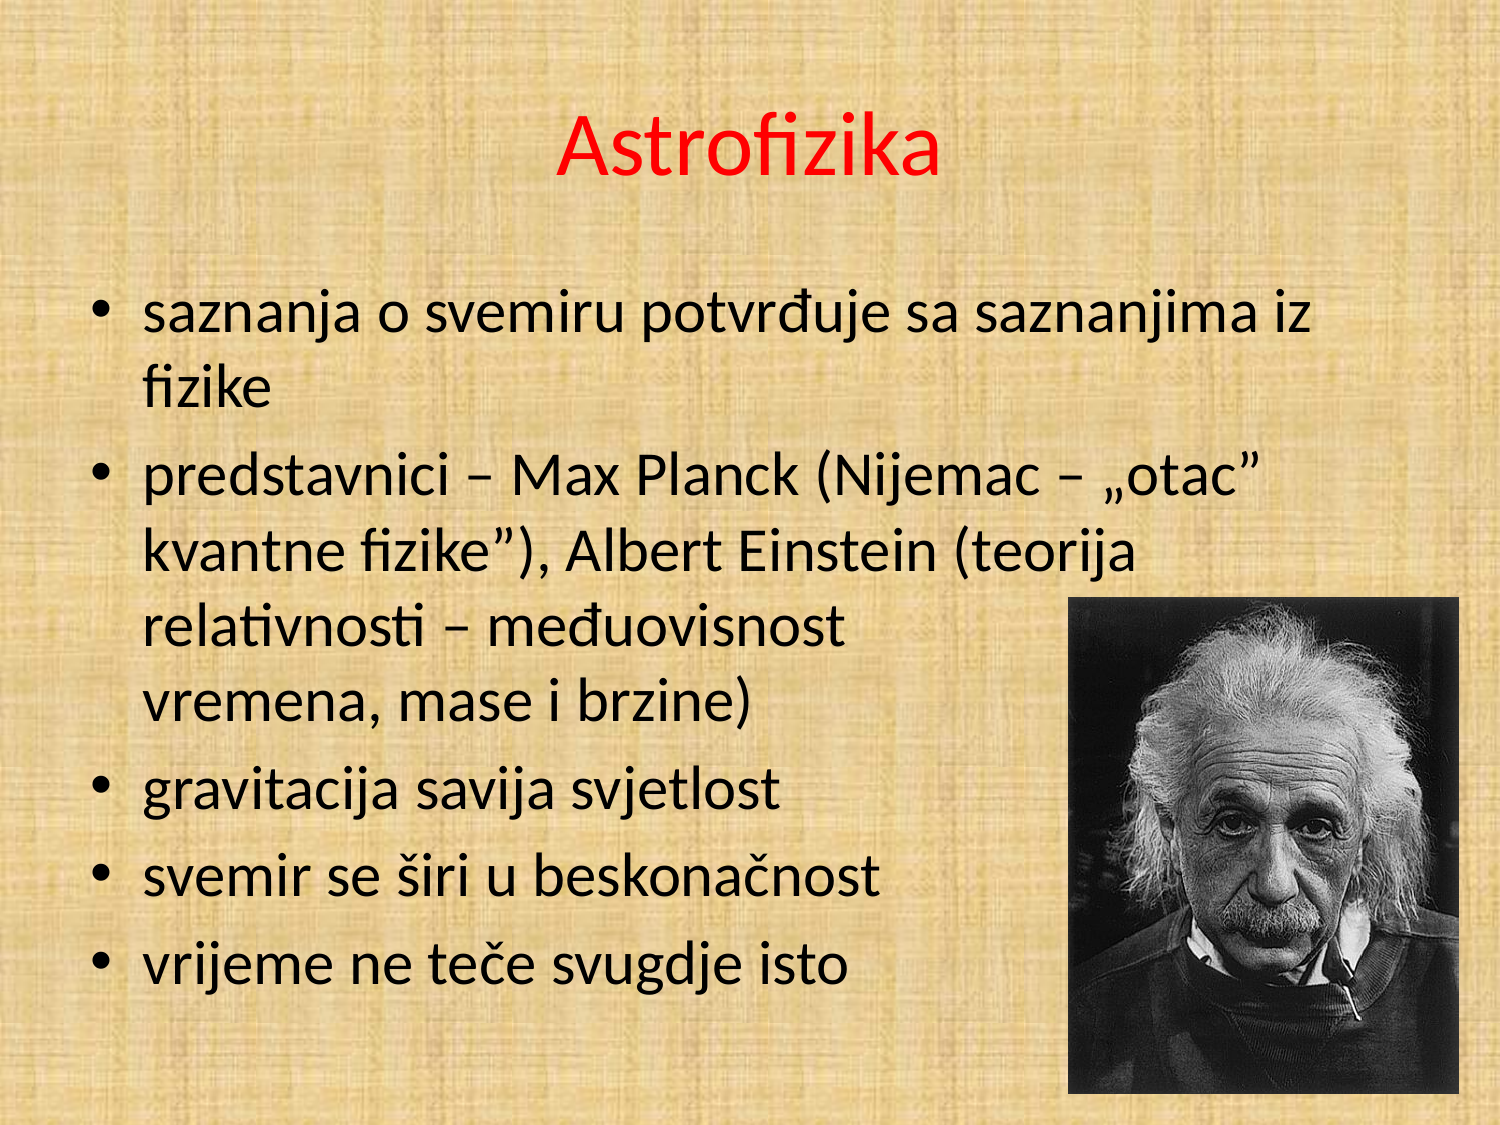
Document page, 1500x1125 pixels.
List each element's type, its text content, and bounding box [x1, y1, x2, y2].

picture [0, 0, 1500, 1125]
list saznanja o svemiru potvrđuje sa saznanjima iz fizike predstavnici – Max Planck (Nijemac – „otac” kvantne fizike”), Albert Einstein (teorija relativnosti – međuovisnost prostora, vremena, mase i brzine) gravitacija savija svjetlost svemir se širi u beskonačnost vrijeme ne teče svugdje isto [75, 262, 1425, 1005]
title Astrofizika [75, 45, 1425, 233]
